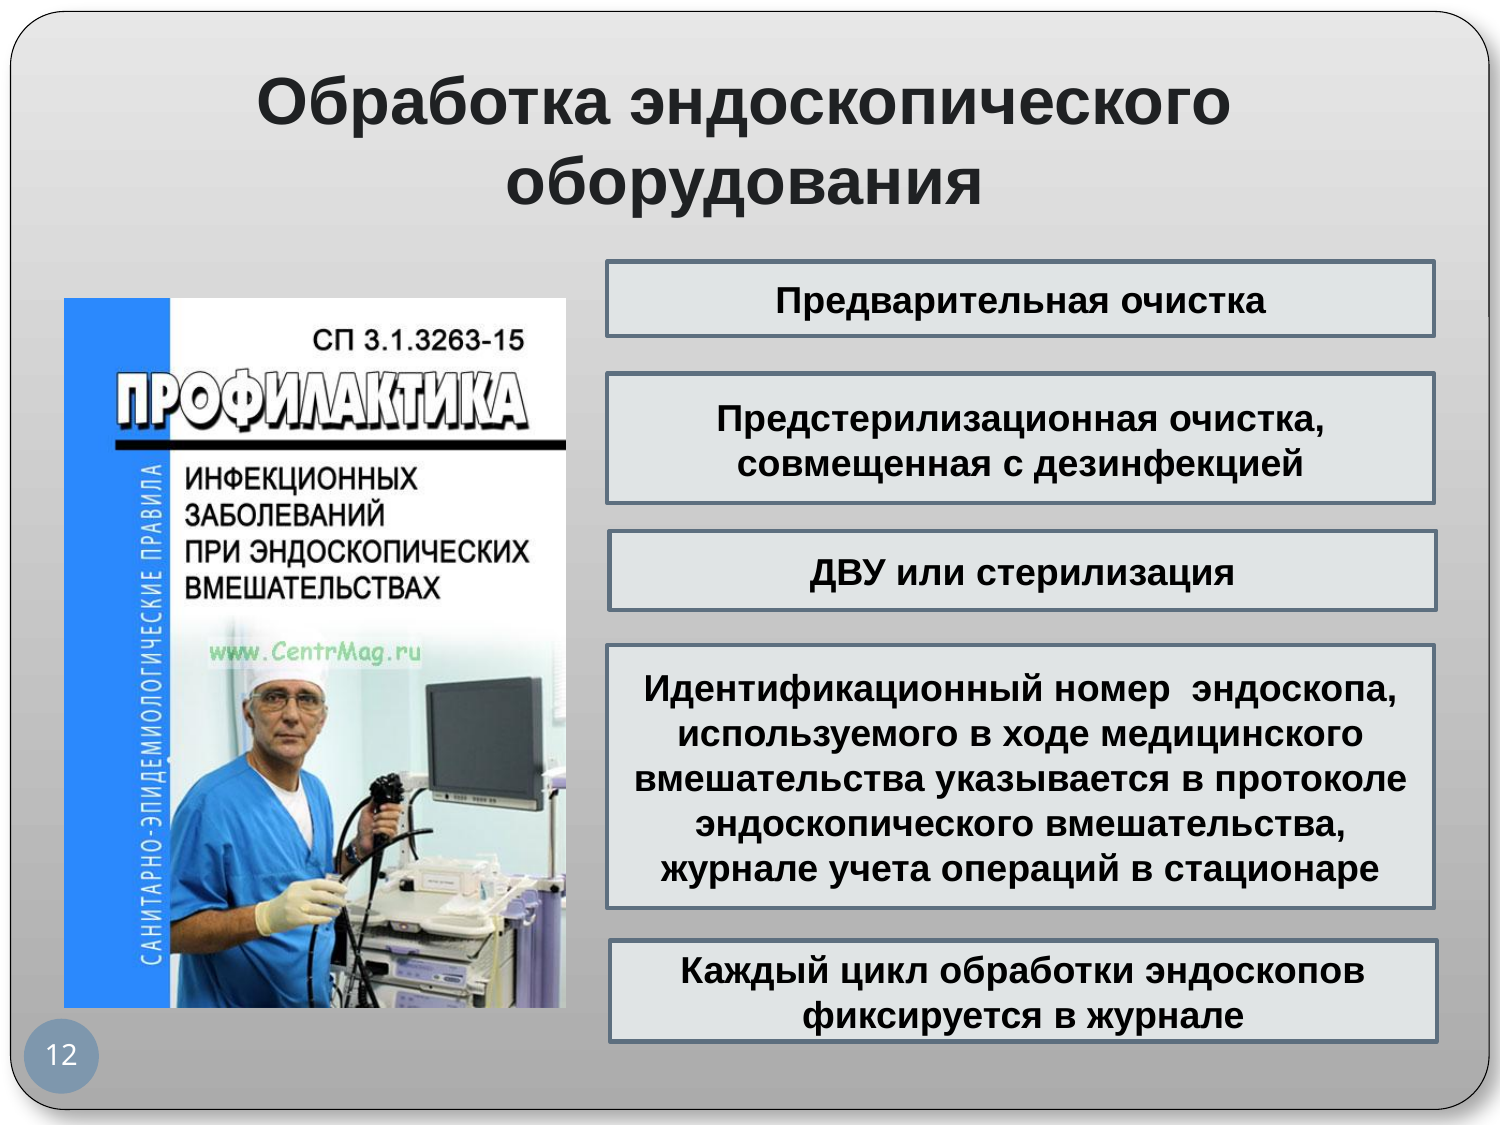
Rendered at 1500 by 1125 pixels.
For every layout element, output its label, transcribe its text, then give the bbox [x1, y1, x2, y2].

text_box Идентификационный номер эндоскопа, используемого в ходе медицинского вмешательства указывается в протоколе эндоскопического вмешательства, журнале учета операций в стационаре [609, 643, 1436, 910]
text_box Каждый цикл обработки эндоскопов фиксируется в журнале [608, 938, 1439, 1044]
text_box Предстерилизационная очистка, совмещенная с дезинфекцией [609, 371, 1436, 505]
slide_number 12 [23, 1018, 99, 1094]
text_box Предварительная очистка [605, 259, 1436, 338]
text_box ДВУ или стерилизация [609, 529, 1438, 612]
title Обработка эндоскопического оборудования [64, 45, 1425, 233]
picture [64, 298, 567, 1008]
